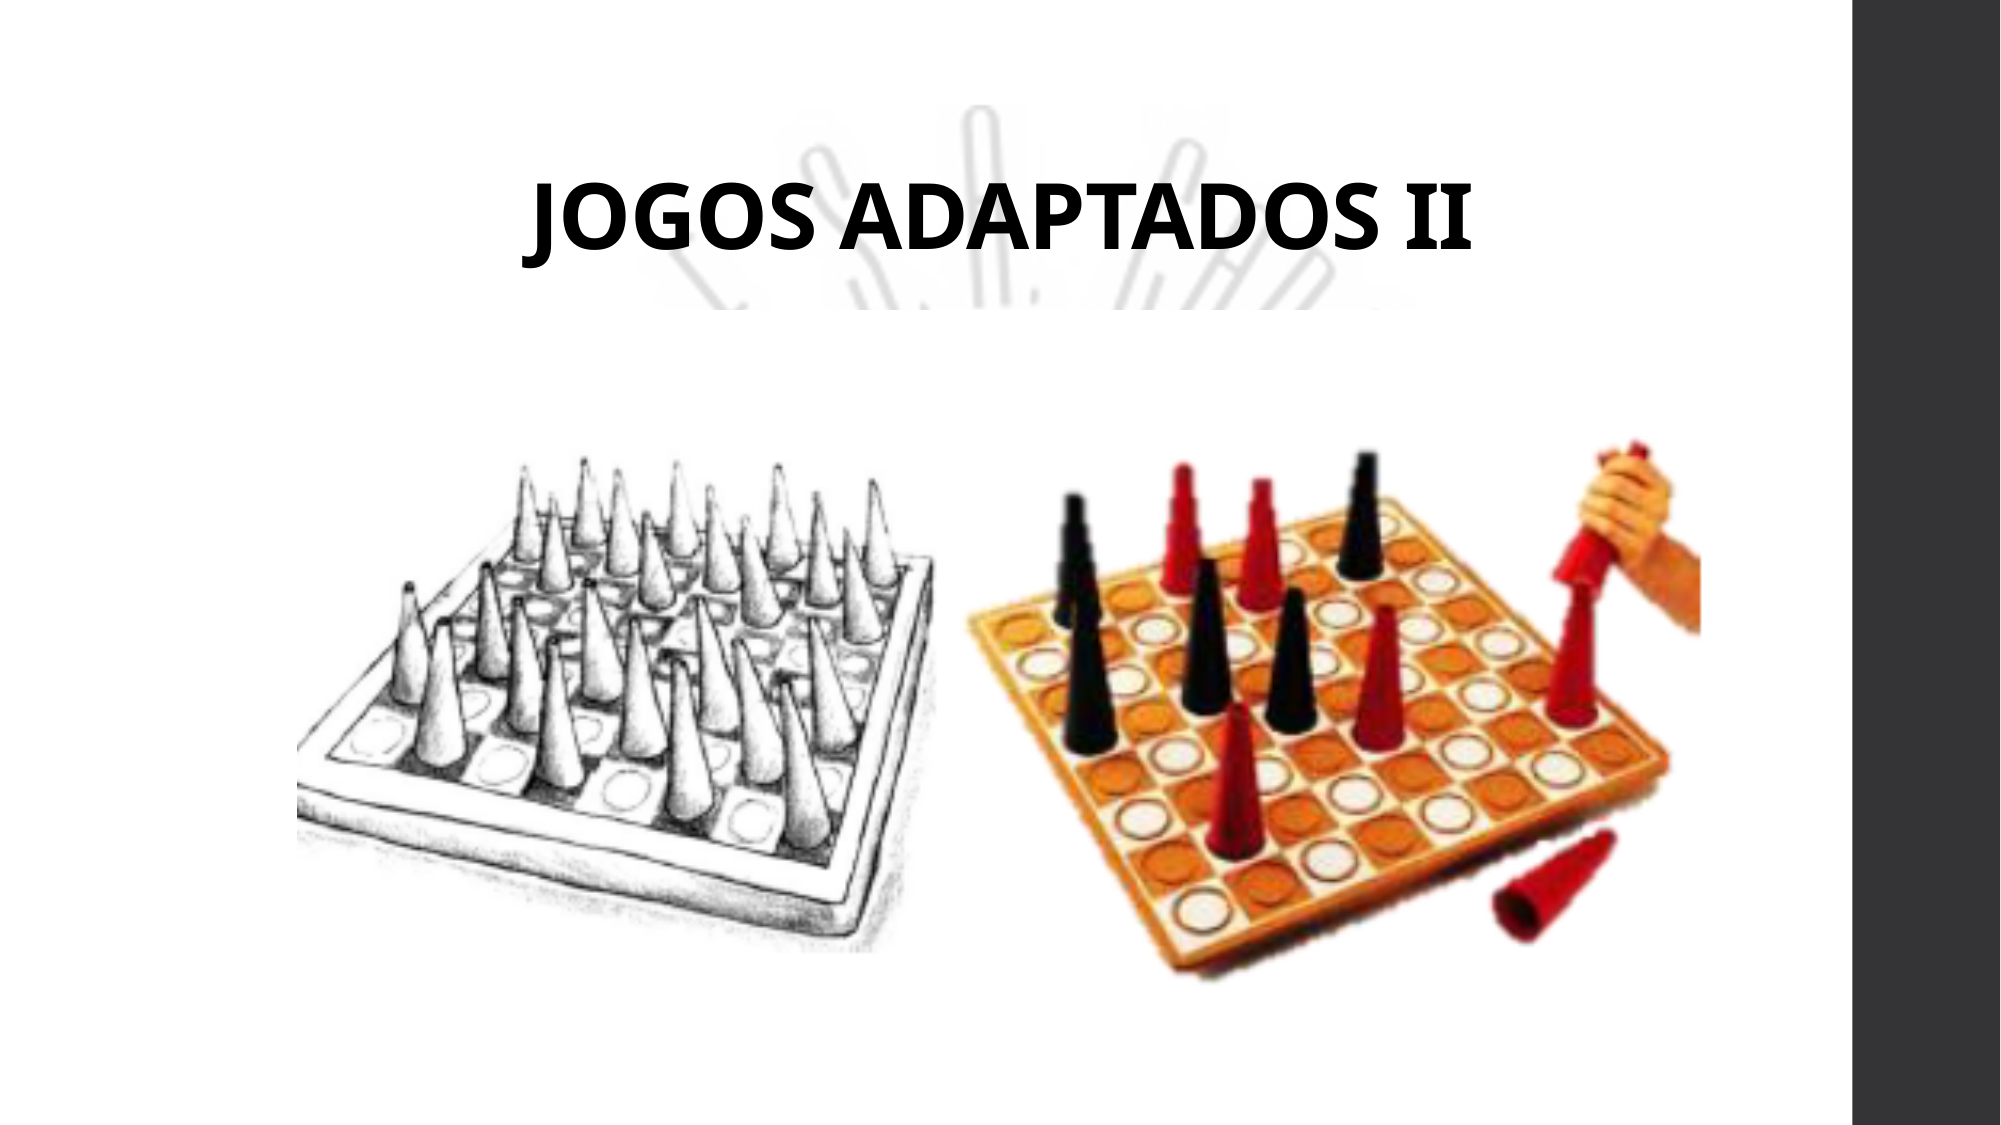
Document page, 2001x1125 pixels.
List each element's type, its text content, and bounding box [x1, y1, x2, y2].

picture [297, 310, 1709, 1022]
title JOGOS ADAPTADOS II [206, 60, 1797, 278]
